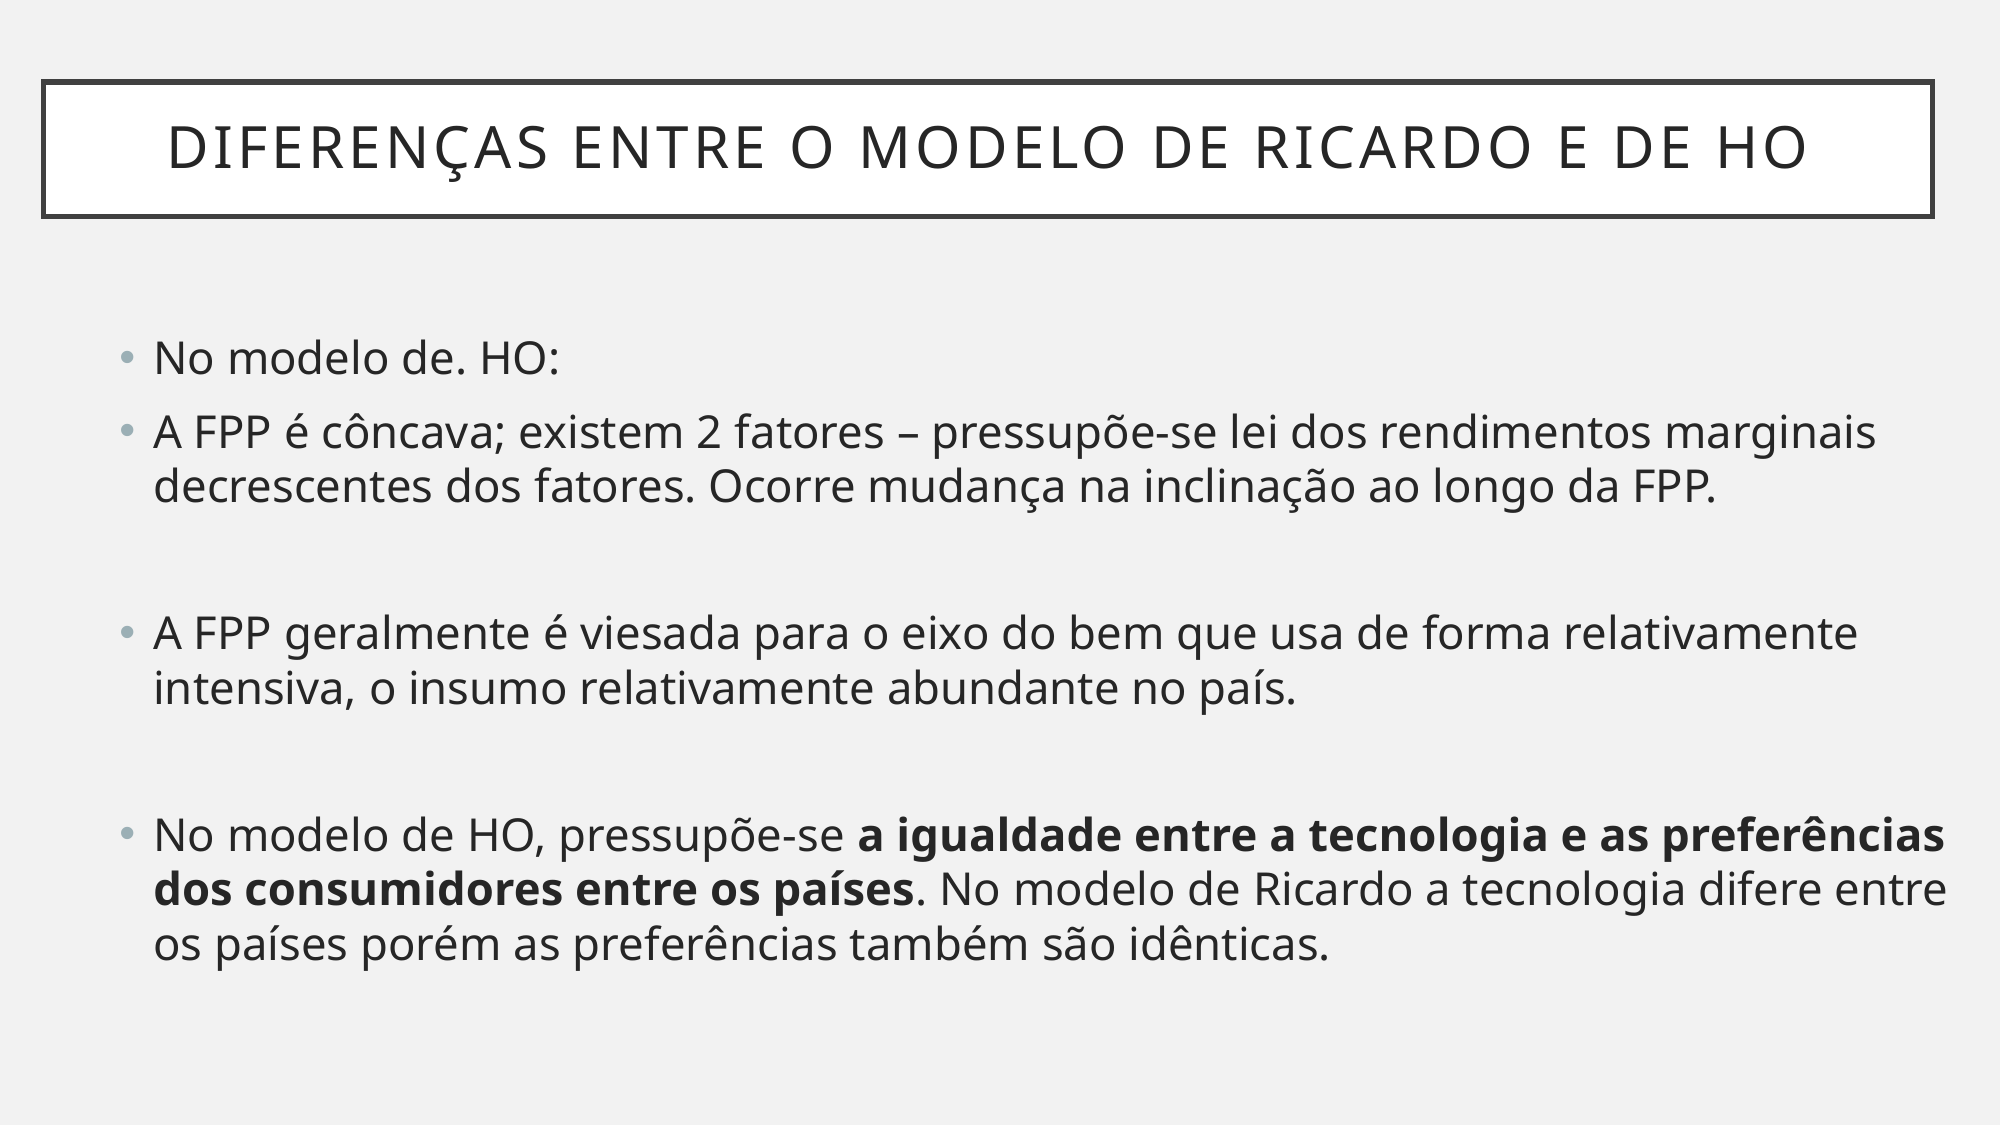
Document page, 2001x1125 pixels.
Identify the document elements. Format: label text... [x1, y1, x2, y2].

title Diferenças entre o Modelo de Ricardo e de HO [41, 79, 1935, 219]
list No modelo de. HO: A FPP é côncava; existem 2 fatores – pressupõe-se lei dos rendimentos marginais decrescentes dos fatores. Ocorre mudança na inclinação ao longo da FPP. A FPP geralmente é viesada para o eixo do bem que usa de forma relativamente intensiva, o insumo relativamente abundante no país. No modelo de HO, pressupõe-se a igualdade entre a tecnologia e as preferências dos consumidores entre os países. No modelo de Ricardo a tecnologia difere entre os países porém as preferências também são idênticas. [104, 248, 1974, 988]
